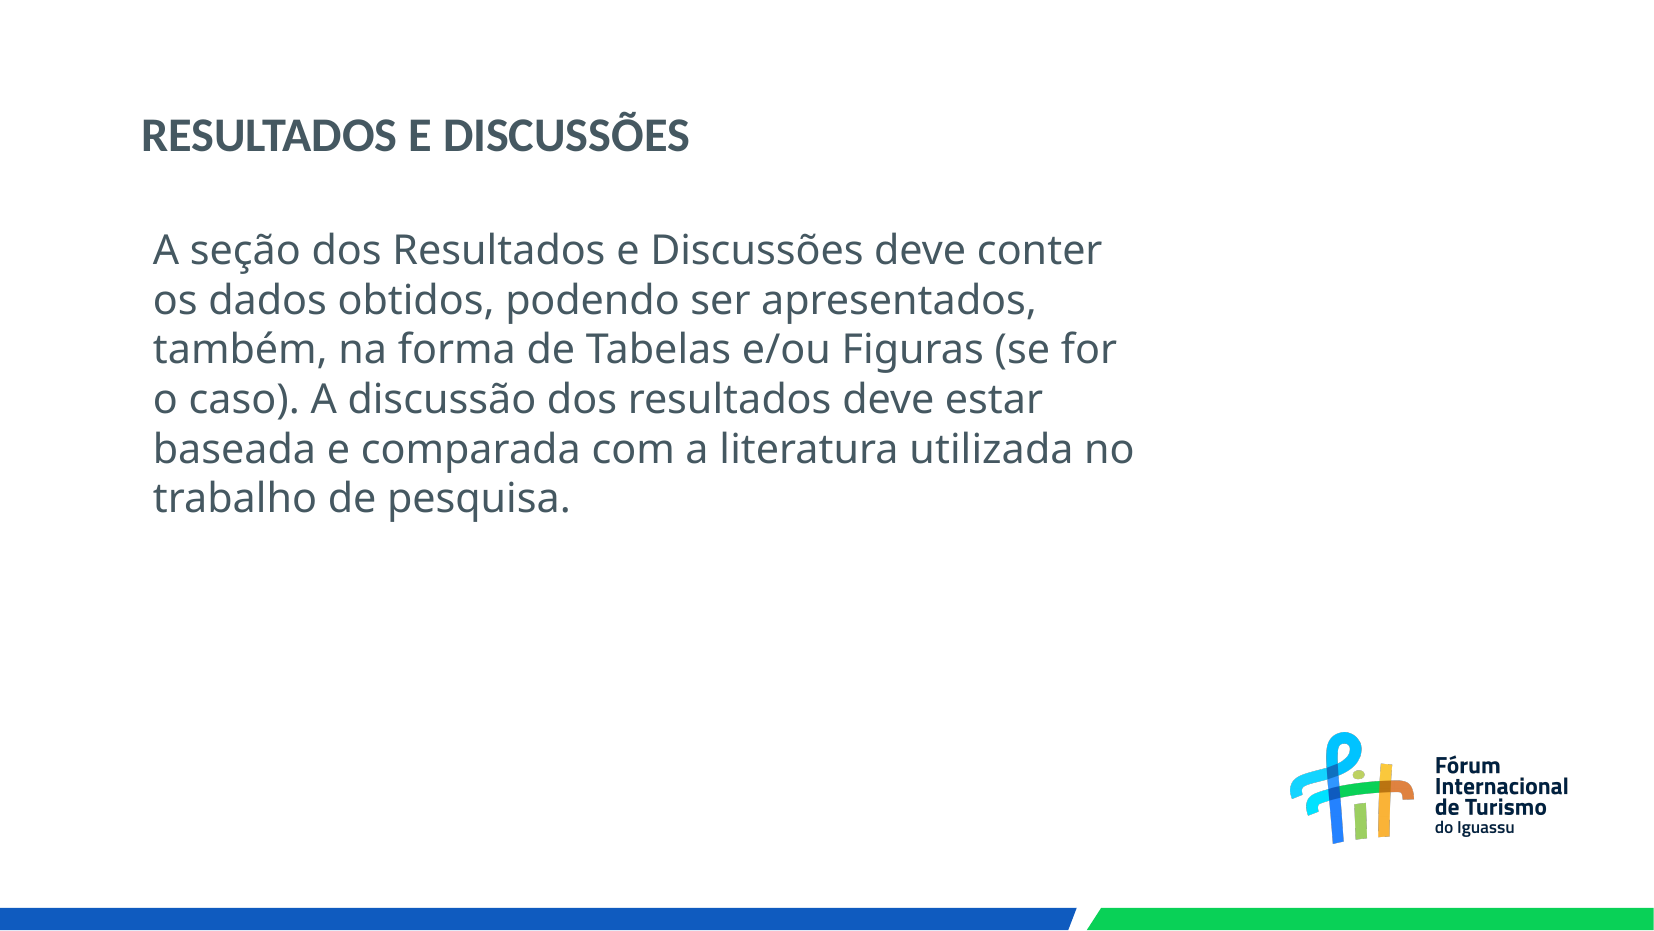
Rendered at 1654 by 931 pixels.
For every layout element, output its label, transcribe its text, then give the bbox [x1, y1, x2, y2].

picture [1290, 731, 1342, 785]
picture [1338, 744, 1349, 762]
text_box [1086, 907, 1654, 931]
text_box A seção dos Resultados e Discussões deve conter os dados obtidos, podendo ser apresentados, também, na forma de Tabelas e/ou Figuras (se for o caso). A discussão dos resultados deve estar baseada e comparada com a literatura utilizada no trabalho de pesquisa. [138, 216, 1151, 529]
picture [1290, 731, 1569, 844]
text_box RESULTADOS E DISCUSSÕES [126, 104, 1252, 169]
text_box [0, 907, 1077, 931]
